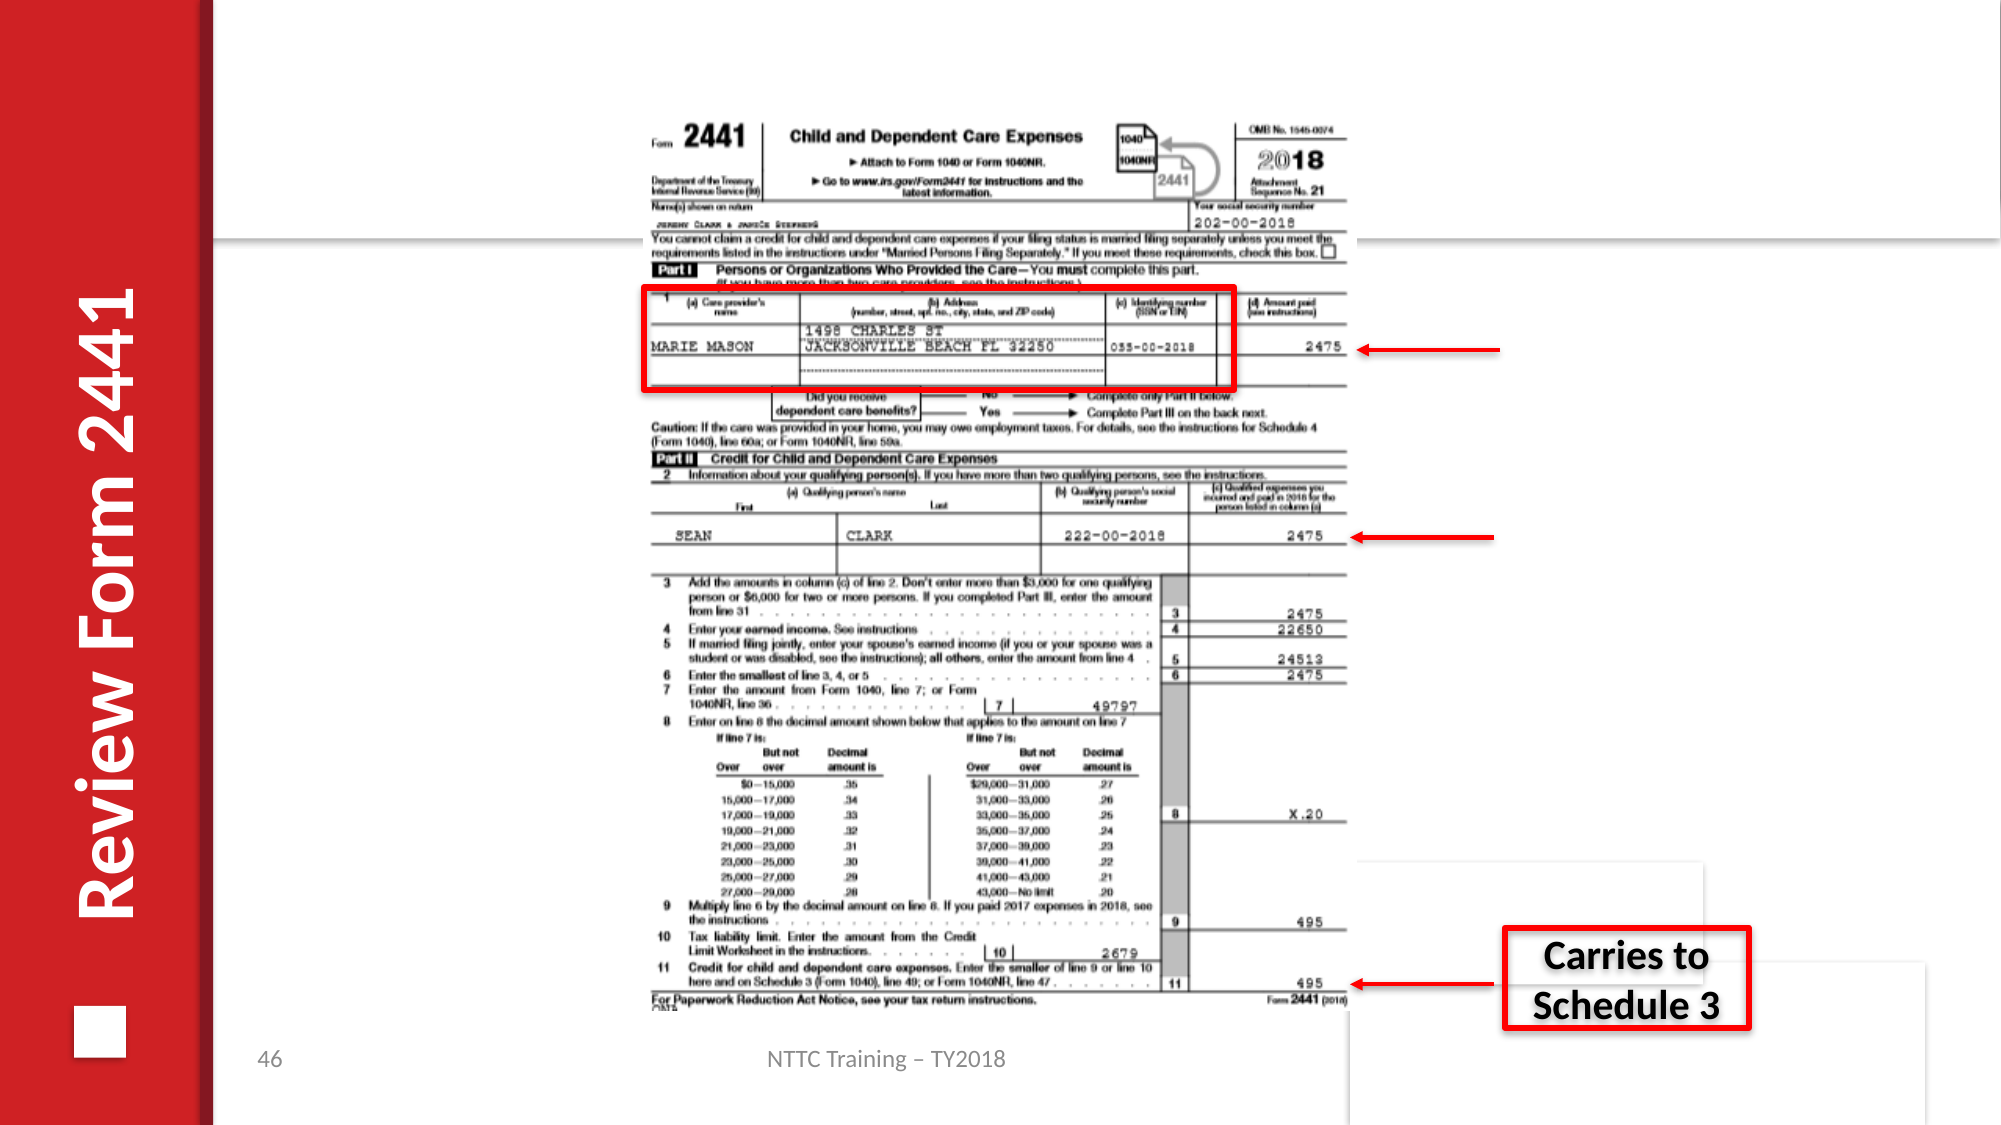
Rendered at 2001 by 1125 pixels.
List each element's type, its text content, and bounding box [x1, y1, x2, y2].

footer NTTC Training – TY2018 [570, 1027, 1204, 1088]
text_box [1360, 862, 1704, 985]
text_box [1349, 962, 1926, 1125]
slide_number 46 [213, 1027, 298, 1088]
title Review Form 2441 [6, 0, 194, 938]
picture [643, 113, 1357, 1012]
text_box Carries to Schedule 3 [1504, 927, 1749, 1028]
